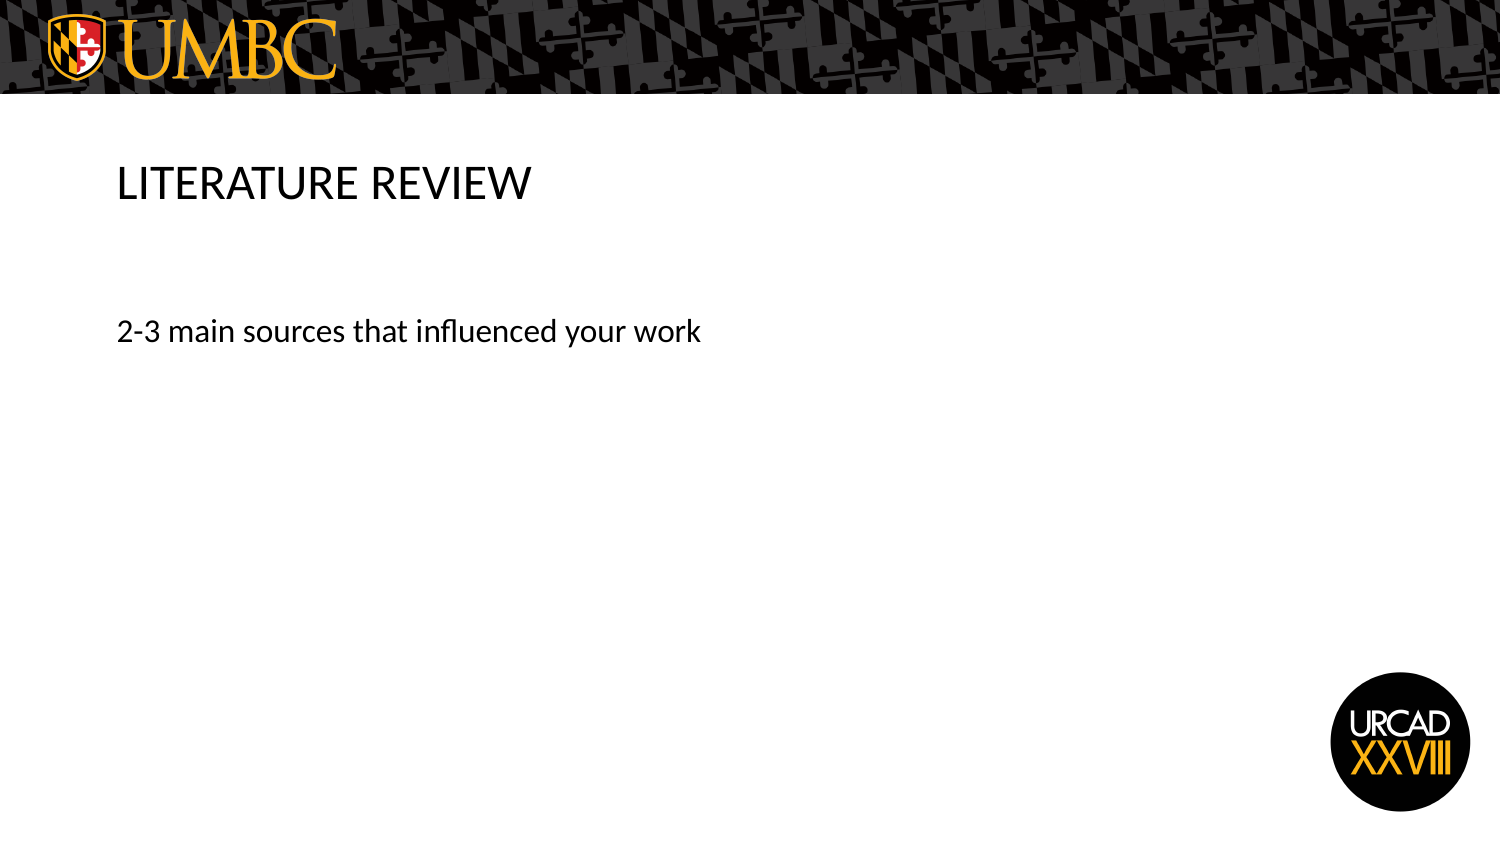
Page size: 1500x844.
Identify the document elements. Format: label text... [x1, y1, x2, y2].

text_box 2-3 main sources that influenced your work [101, 301, 1276, 844]
picture [0, 0, 1500, 94]
text_box LITERATURE REVIEW [101, 141, 1276, 247]
picture [1324, 665, 1477, 819]
